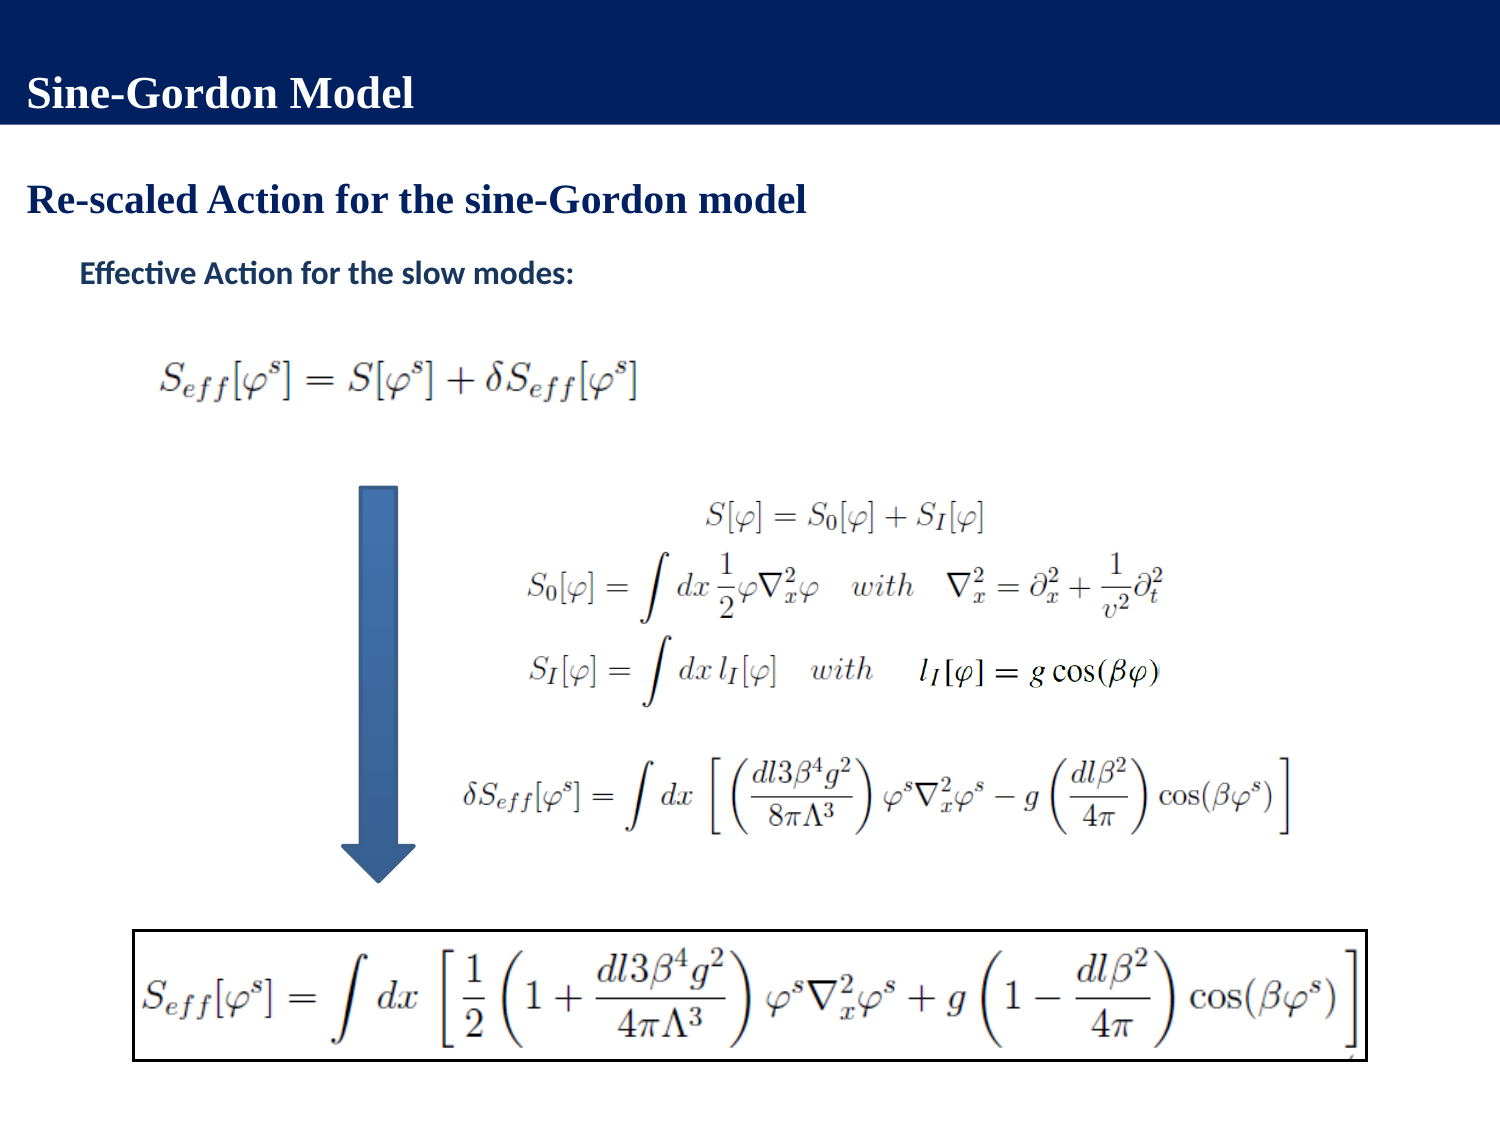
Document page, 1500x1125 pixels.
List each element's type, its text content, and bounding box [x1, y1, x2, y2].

text_box Effective Action for the slow modes: [64, 243, 1500, 299]
text_box Re-scaled Action for the sine-Gordon model [11, 164, 1329, 230]
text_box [342, 479, 1299, 882]
picture [134, 931, 1366, 1059]
picture [147, 331, 675, 445]
text_box Sine-Gordon Model [0, 0, 1500, 125]
